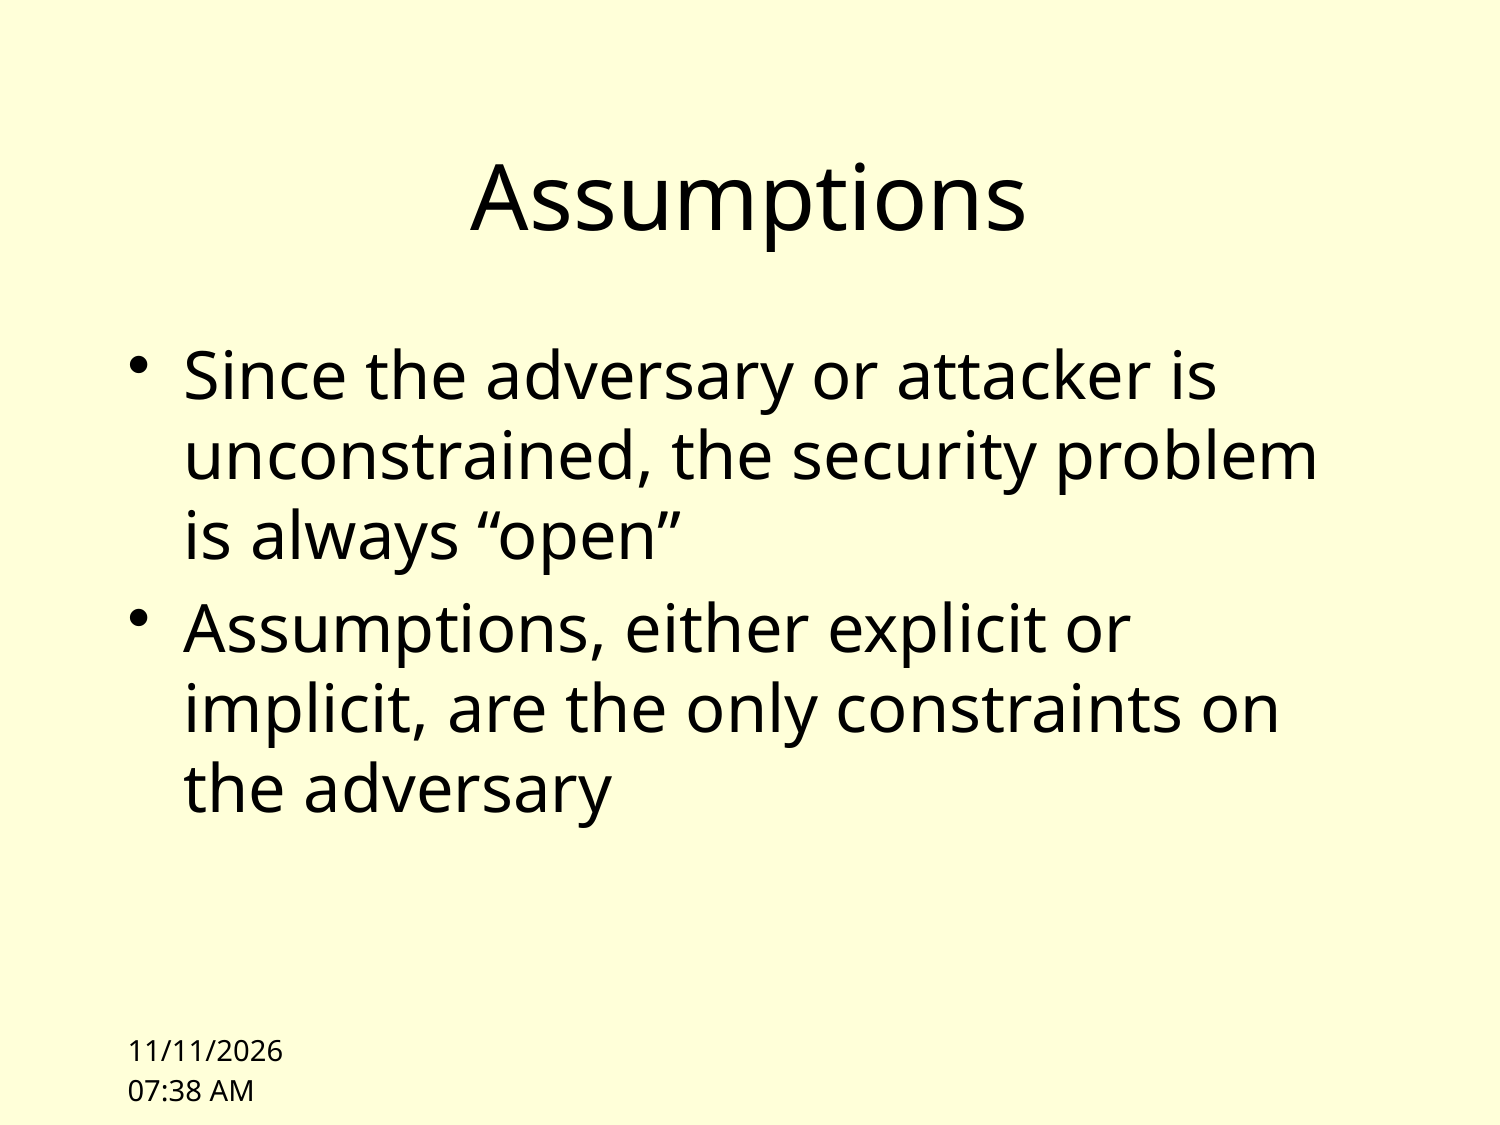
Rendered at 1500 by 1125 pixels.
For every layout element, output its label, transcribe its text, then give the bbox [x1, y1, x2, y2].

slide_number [112, 1024, 426, 1101]
list Since the adversary or attacker is unconstrained, the security problem is always “open” Assumptions, either explicit or implicit, are the only constraints on the adversary [112, 324, 1388, 1001]
title Assumptions [112, 99, 1388, 288]
